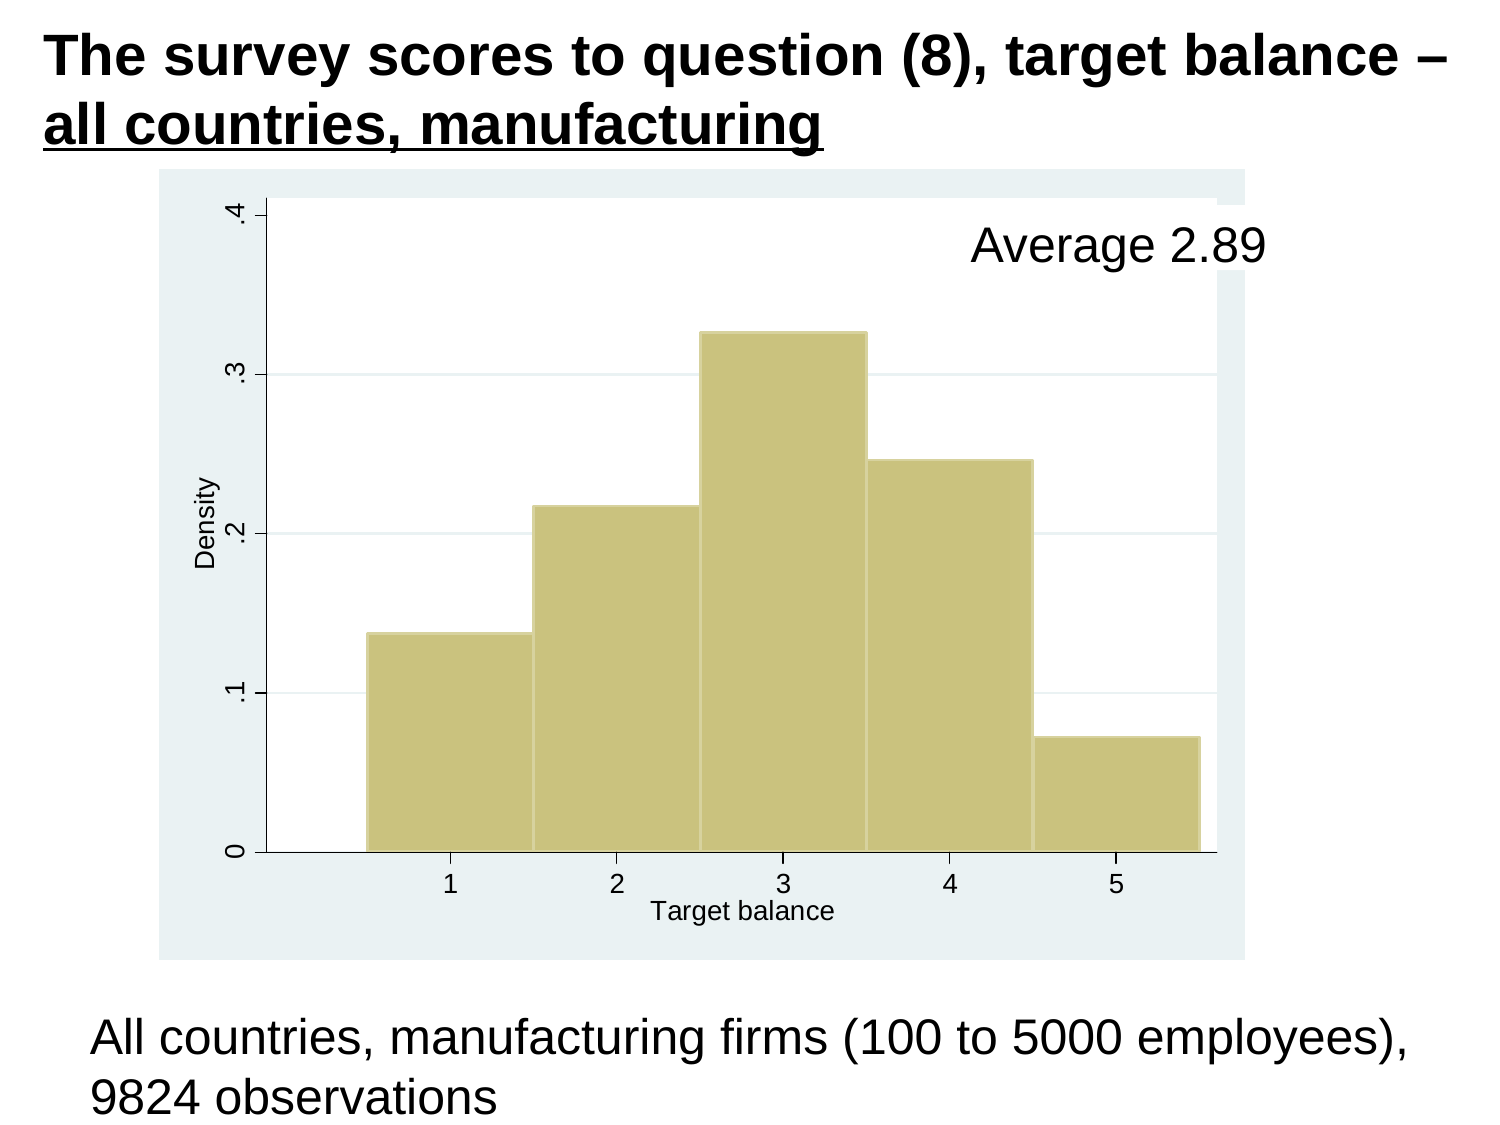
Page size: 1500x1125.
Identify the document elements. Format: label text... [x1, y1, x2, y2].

text_box All countries, manufacturing firms (100 to 5000 employees), 9824 observations [74, 997, 1469, 1125]
text_box Average 2.89 [1259, 205, 1350, 271]
title The survey scores to question (8), target balance – all countries, manufacturing [28, 9, 1500, 140]
picture [149, 160, 1255, 970]
